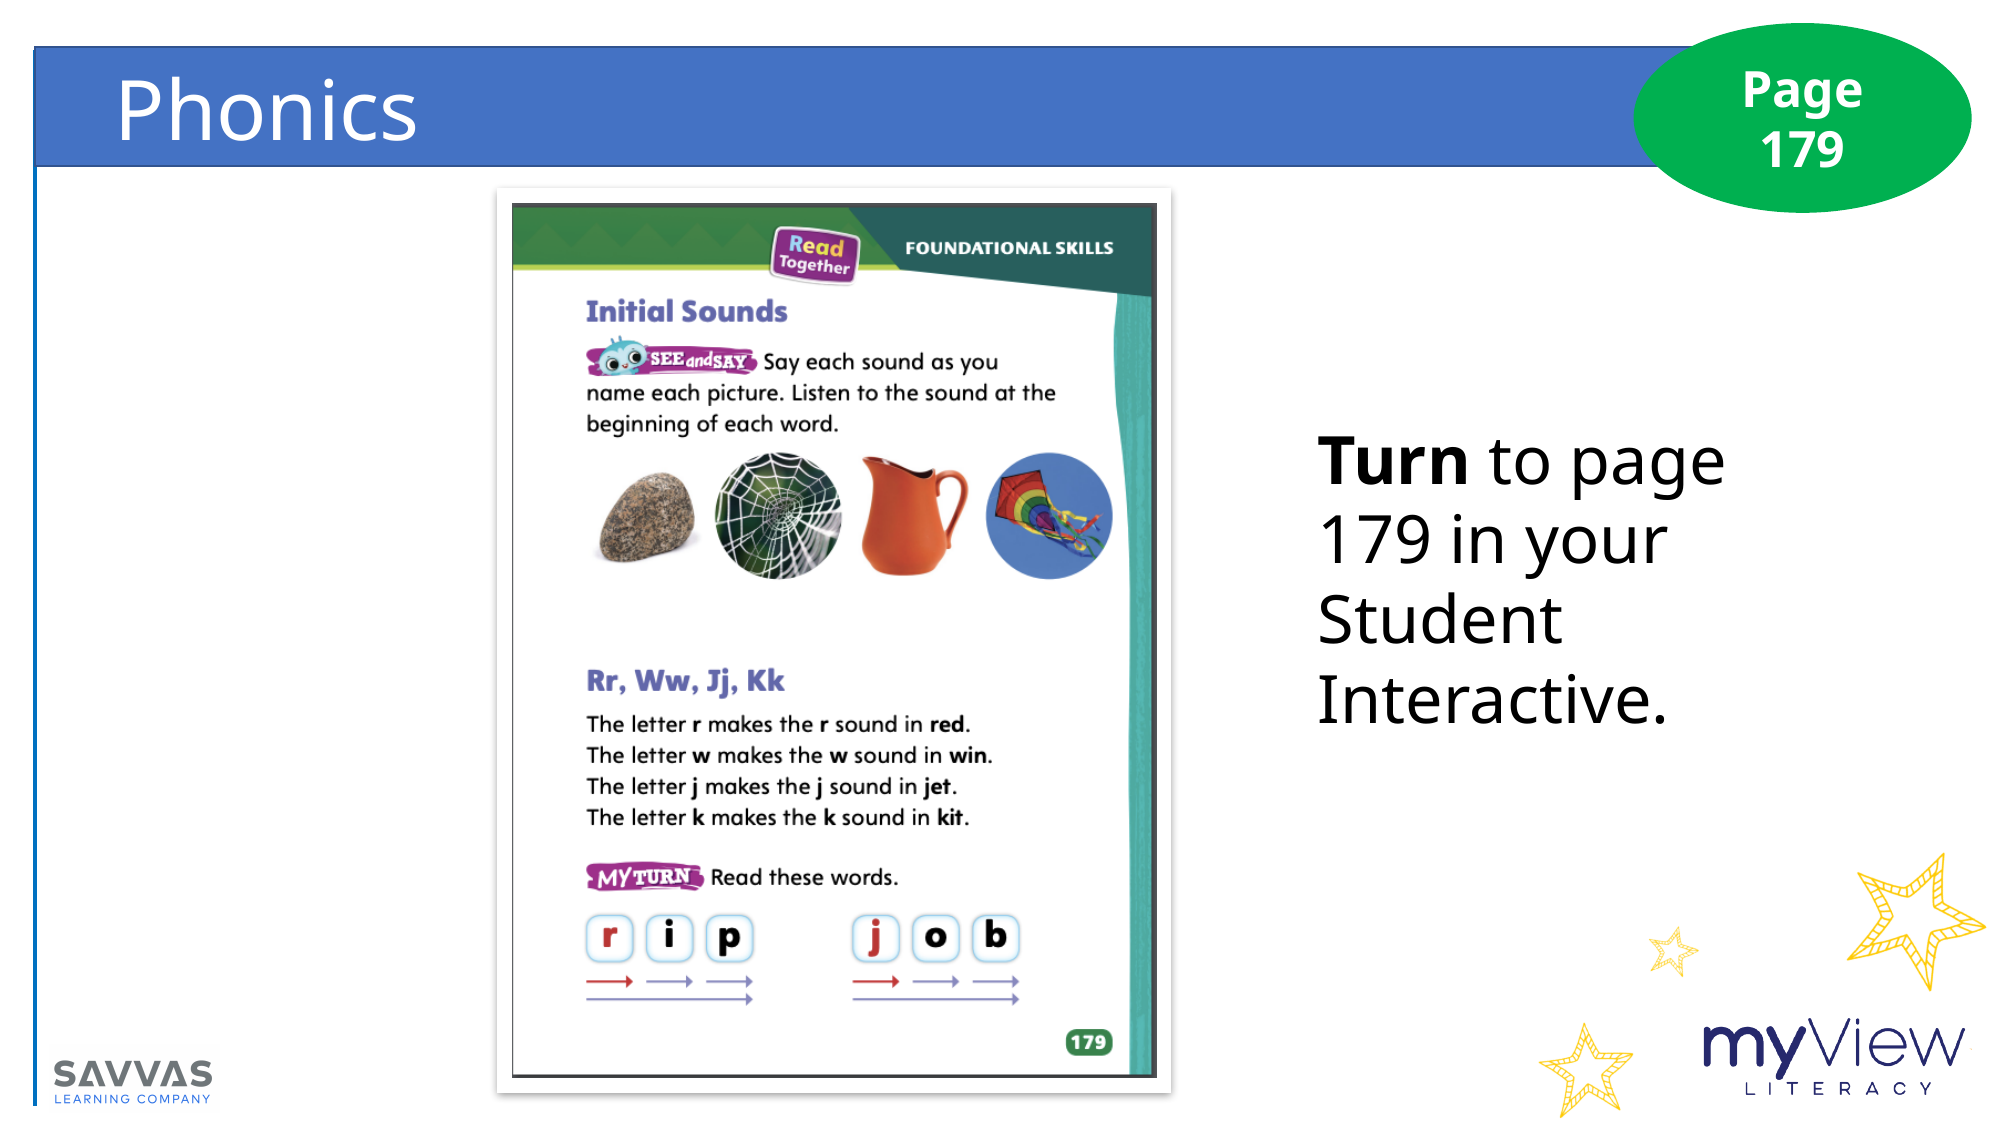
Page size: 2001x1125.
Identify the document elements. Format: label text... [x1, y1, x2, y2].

picture [511, 202, 1157, 1079]
text_box Page 179 [1633, 23, 1972, 213]
text_box Turn to page 179 in your Student Interactive. [1302, 409, 1803, 745]
text_box Phonics [34, 46, 1690, 167]
picture [1509, 814, 2000, 1125]
picture [48, 1043, 220, 1113]
